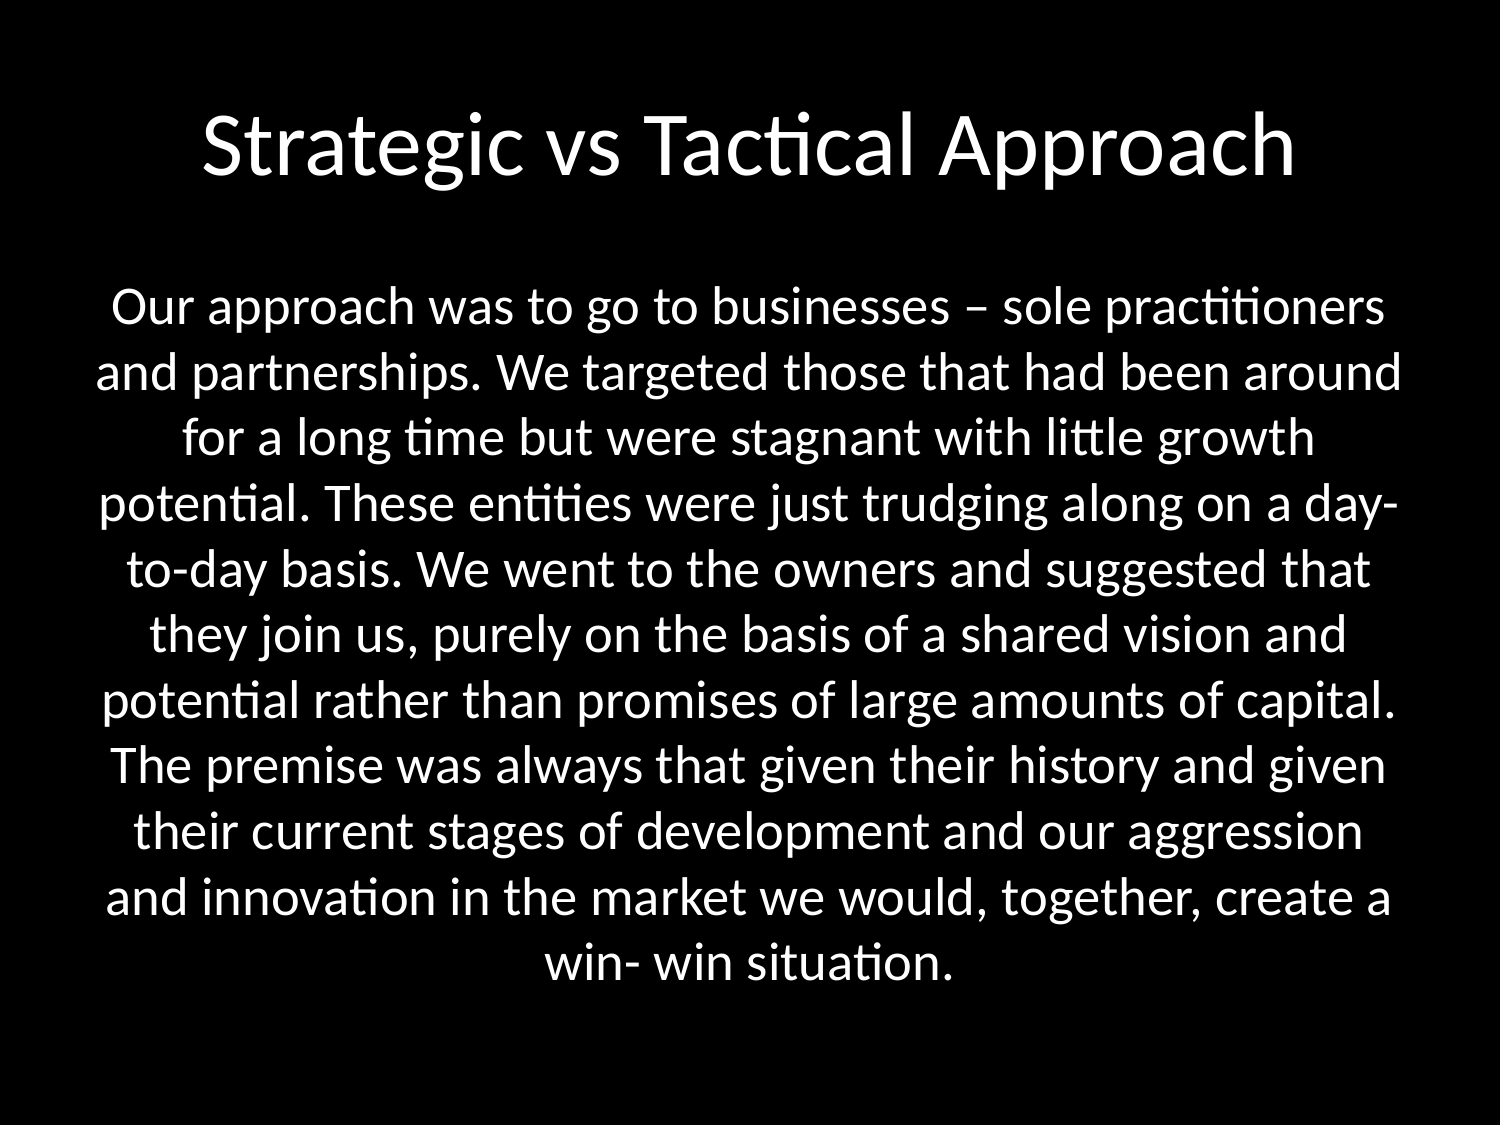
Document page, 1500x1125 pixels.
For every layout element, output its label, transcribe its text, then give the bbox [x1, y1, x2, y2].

list Our approach was to go to businesses – sole practitioners and partnerships. We targeted those that had been around for a long time but were stagnant with little growth potential. These entities were just trudging along on a day-to-day basis. We went to the owners and suggested that they join us, purely on the basis of a shared vision and potential rather than promises of large amounts of capital. The premise was always that given their history and given their current stages of development and our aggression and innovation in the market we would, together, create a win- win situation. [75, 262, 1425, 1005]
title Strategic vs Tactical Approach [75, 45, 1425, 233]
